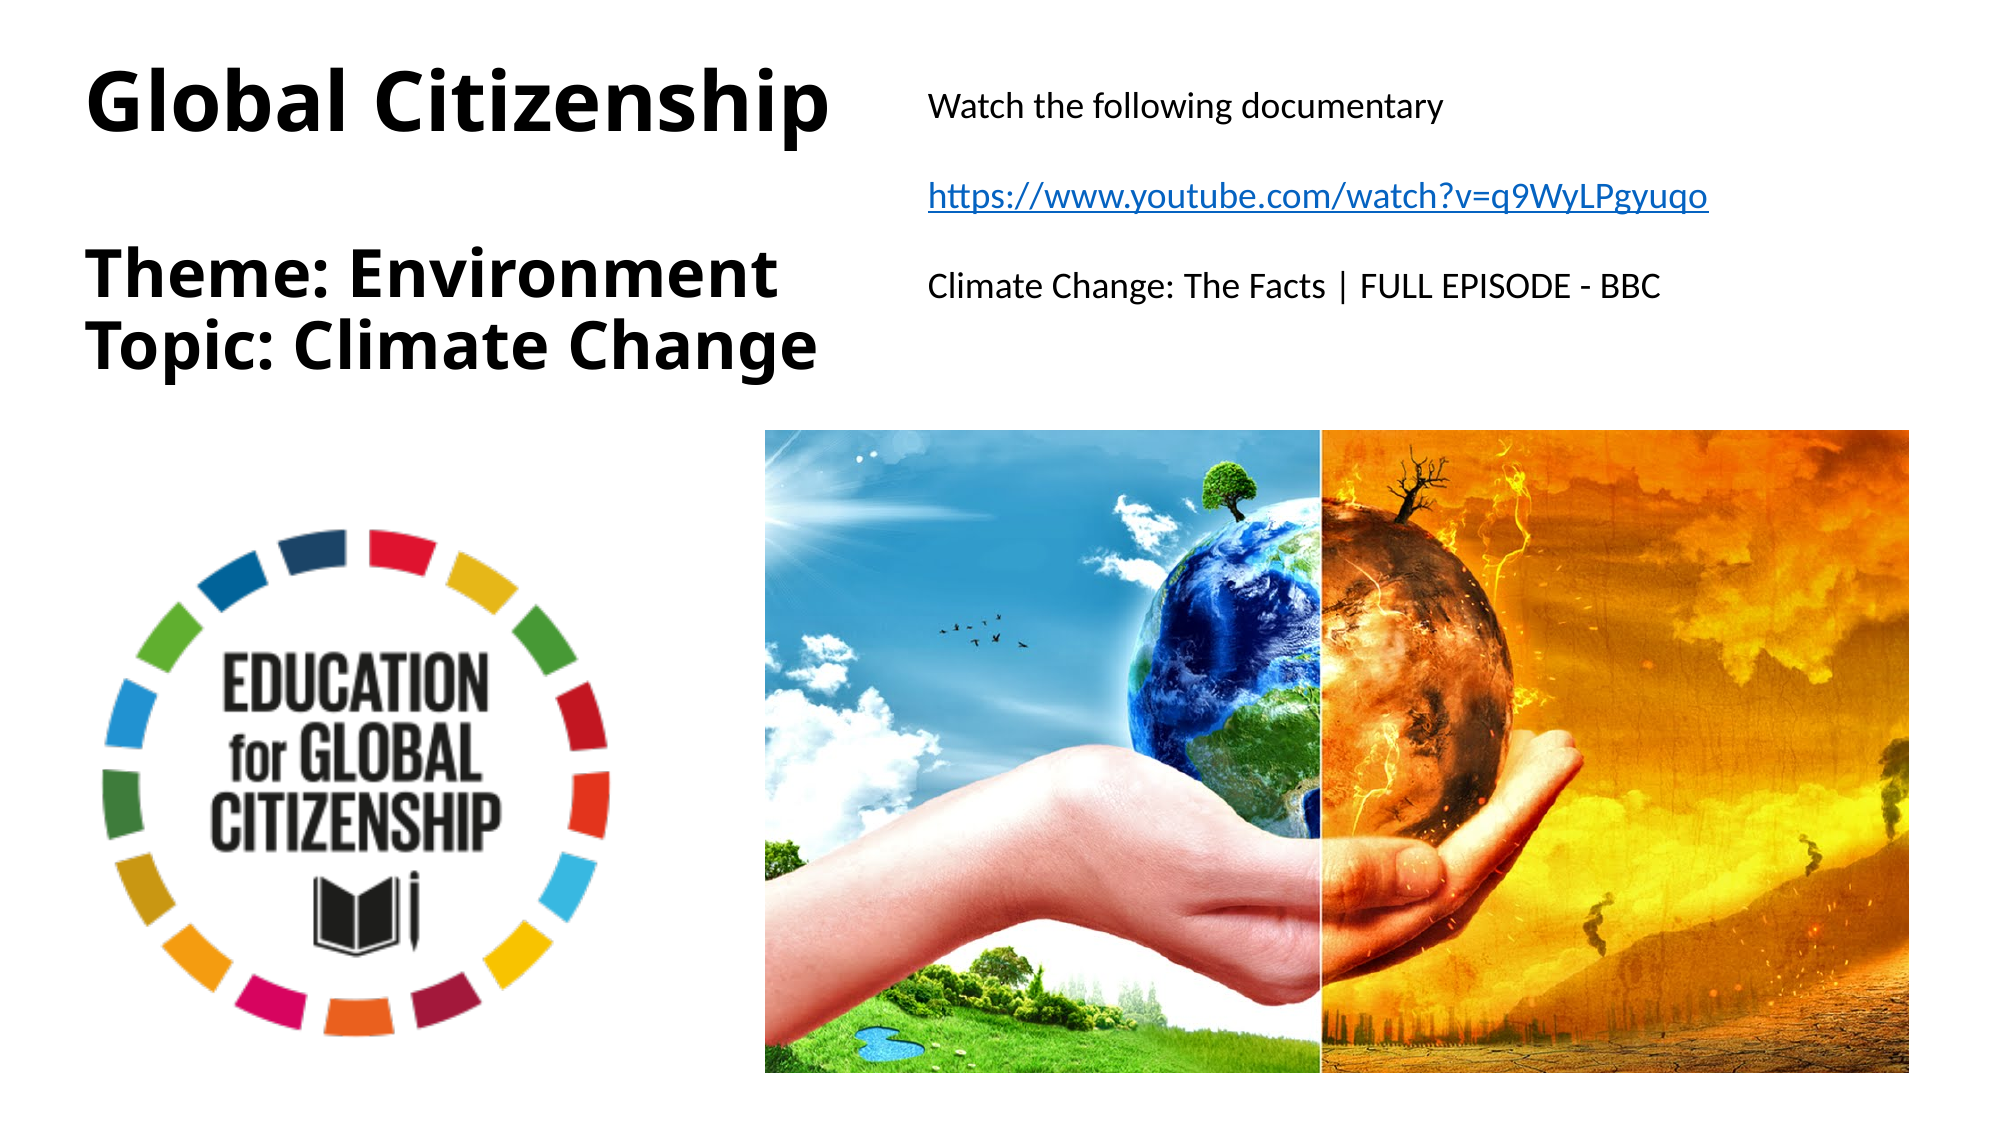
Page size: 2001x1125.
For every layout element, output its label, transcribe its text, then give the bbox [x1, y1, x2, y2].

title Global Citizenship Theme: Environment Topic: Climate Change [70, 34, 1909, 392]
picture [765, 430, 1909, 1073]
picture [91, 516, 617, 1053]
text_box Watch the following documentary https://www.youtube.com/watch?v=q9WyLPgyuqo Climate Change: The Facts | FULL EPISODE - BBC [913, 73, 1909, 358]
